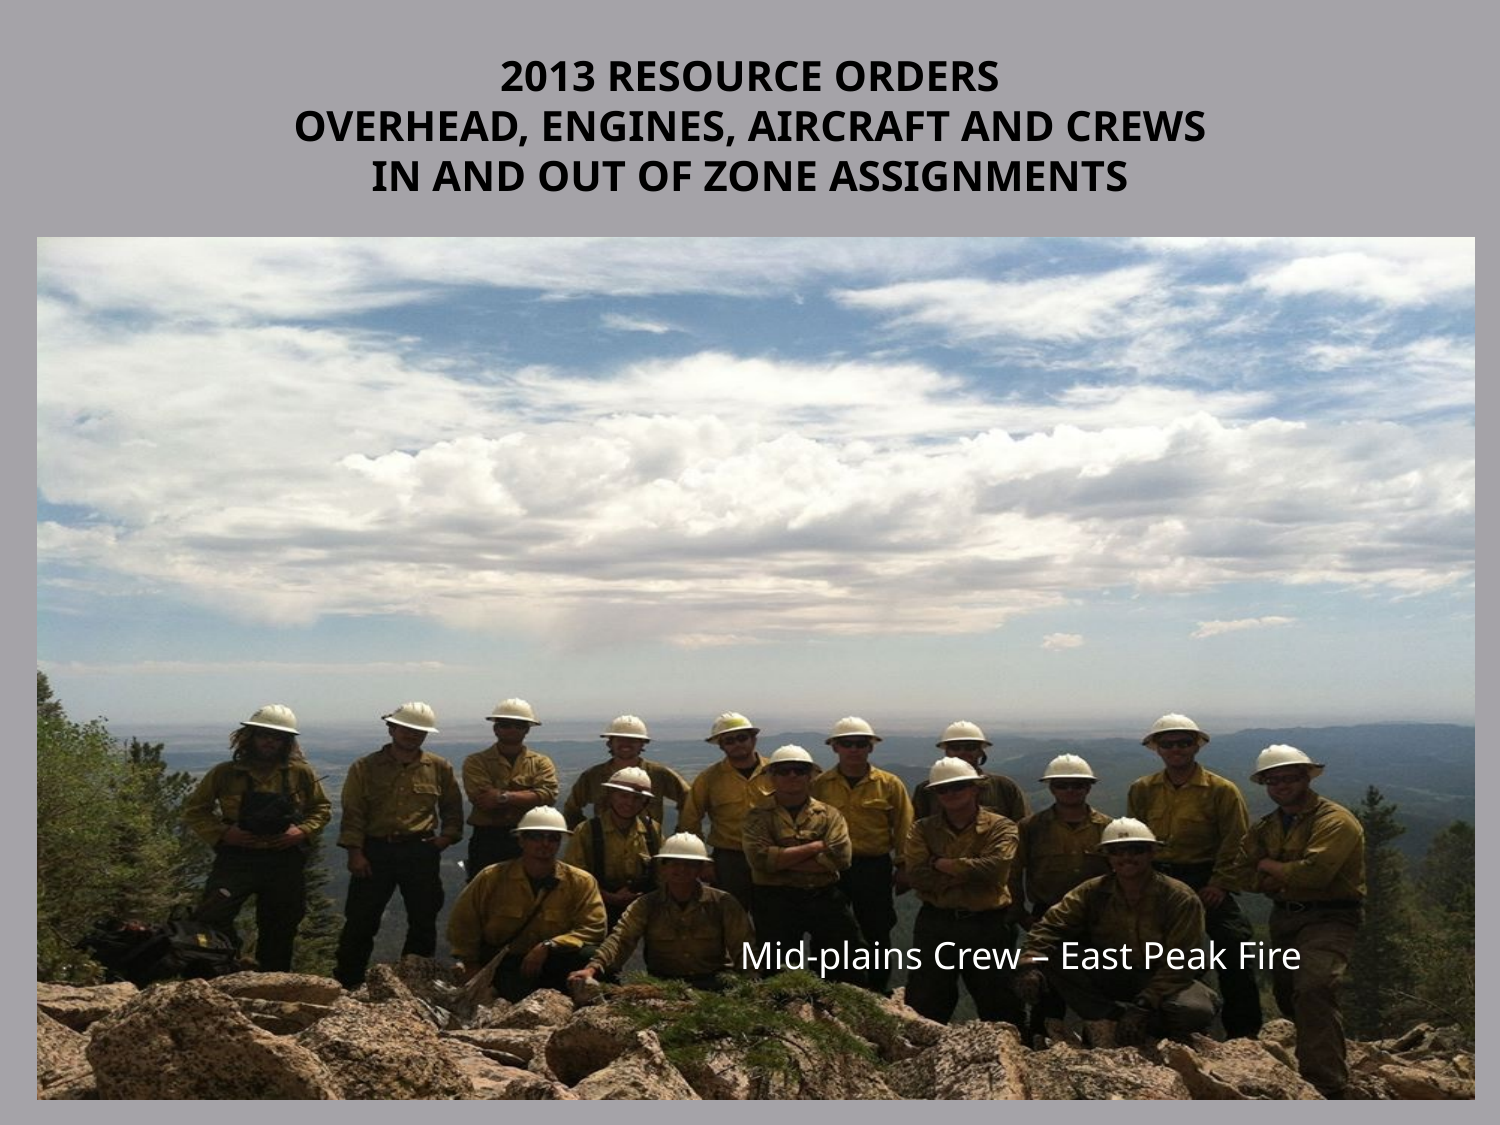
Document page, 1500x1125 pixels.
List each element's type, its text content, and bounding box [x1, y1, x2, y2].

title 2013 Resource orders overhead, engines, aircraft and crews IN AND OUT OF ZONE ASSIGNMENTS [75, 24, 1425, 200]
picture [37, 237, 1476, 1101]
